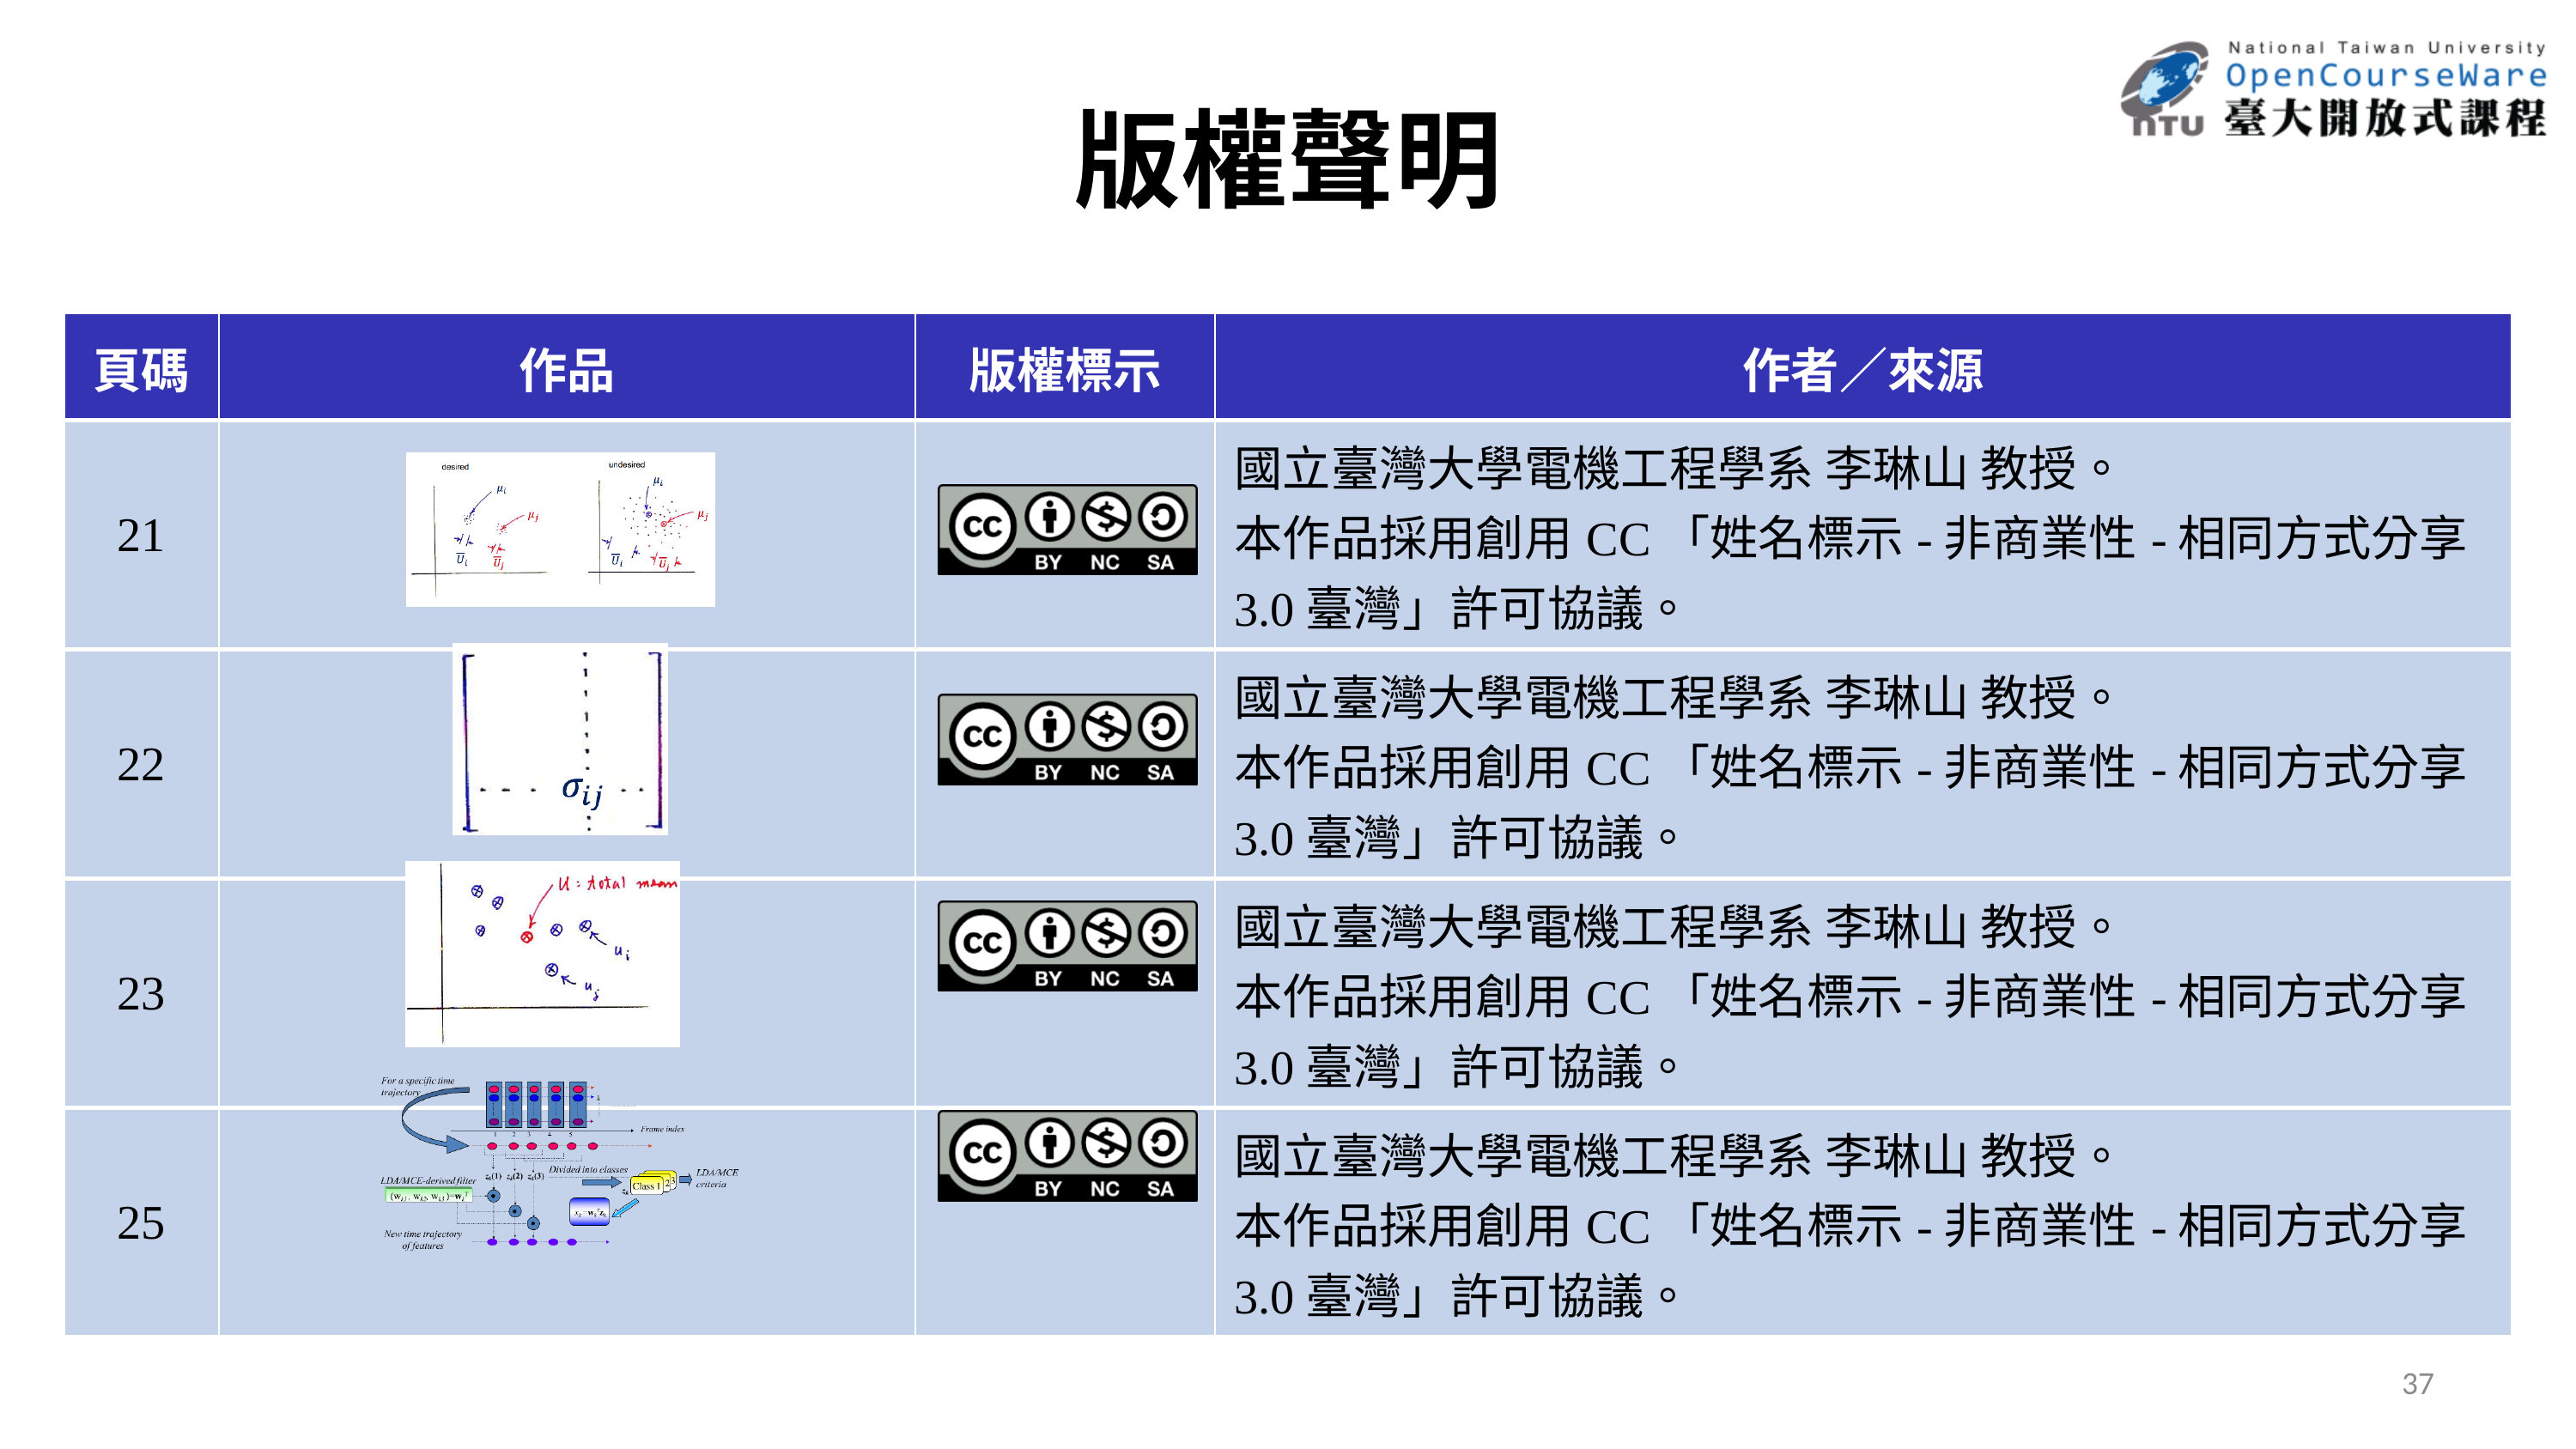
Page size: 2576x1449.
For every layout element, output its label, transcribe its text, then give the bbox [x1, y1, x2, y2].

picture [938, 1110, 1198, 1202]
picture [938, 483, 1198, 576]
table_cell 22 [65, 652, 218, 876]
table_cell [220, 422, 914, 647]
table_cell [220, 652, 914, 876]
table_cell [916, 1110, 1214, 1335]
slide_number 37 [1846, 1343, 2447, 1421]
table_cell 21 [65, 422, 218, 647]
table_header 版權標示 [916, 314, 1214, 418]
table_cell [220, 881, 914, 1106]
table_cell [916, 881, 1214, 1106]
picture [406, 452, 716, 607]
table_header 頁碼 [65, 314, 218, 418]
picture [374, 1070, 746, 1257]
table_cell 25 [65, 1110, 218, 1335]
table_cell 國立臺灣大學電機工程學系 李琳山 教授。 本作品採用創用CC「姓名標示-非商業性-相同方式分享3.0臺灣」許可協議。 [1216, 1110, 2511, 1335]
table_cell 國立臺灣大學電機工程學系 李琳山 教授。 本作品採用創用CC「姓名標示-非商業性-相同方式分享3.0臺灣」許可協議。 [1216, 652, 2511, 876]
picture [938, 900, 1198, 992]
table_cell 國立臺灣大學電機工程學系 李琳山 教授。 本作品採用創用CC「姓名標示-非商業性-相同方式分享3.0臺灣」許可協議。 [1216, 881, 2511, 1106]
text_box 版權聲明 [1006, 85, 1570, 227]
picture [938, 694, 1198, 785]
table_cell [916, 652, 1214, 876]
table_header 作品 [220, 314, 914, 418]
picture [2095, 24, 2576, 155]
table_cell 國立臺灣大學電機工程學系 李琳山 教授。 本作品採用創用CC「姓名標示-非商業性-相同方式分享3.0臺灣」許可協議。 [1216, 422, 2511, 647]
picture [453, 643, 668, 835]
table_cell 23 [65, 881, 218, 1106]
table_cell [220, 1110, 914, 1335]
picture [404, 861, 680, 1047]
table_cell [916, 422, 1214, 647]
table_header 作者／來源 [1216, 314, 2511, 418]
